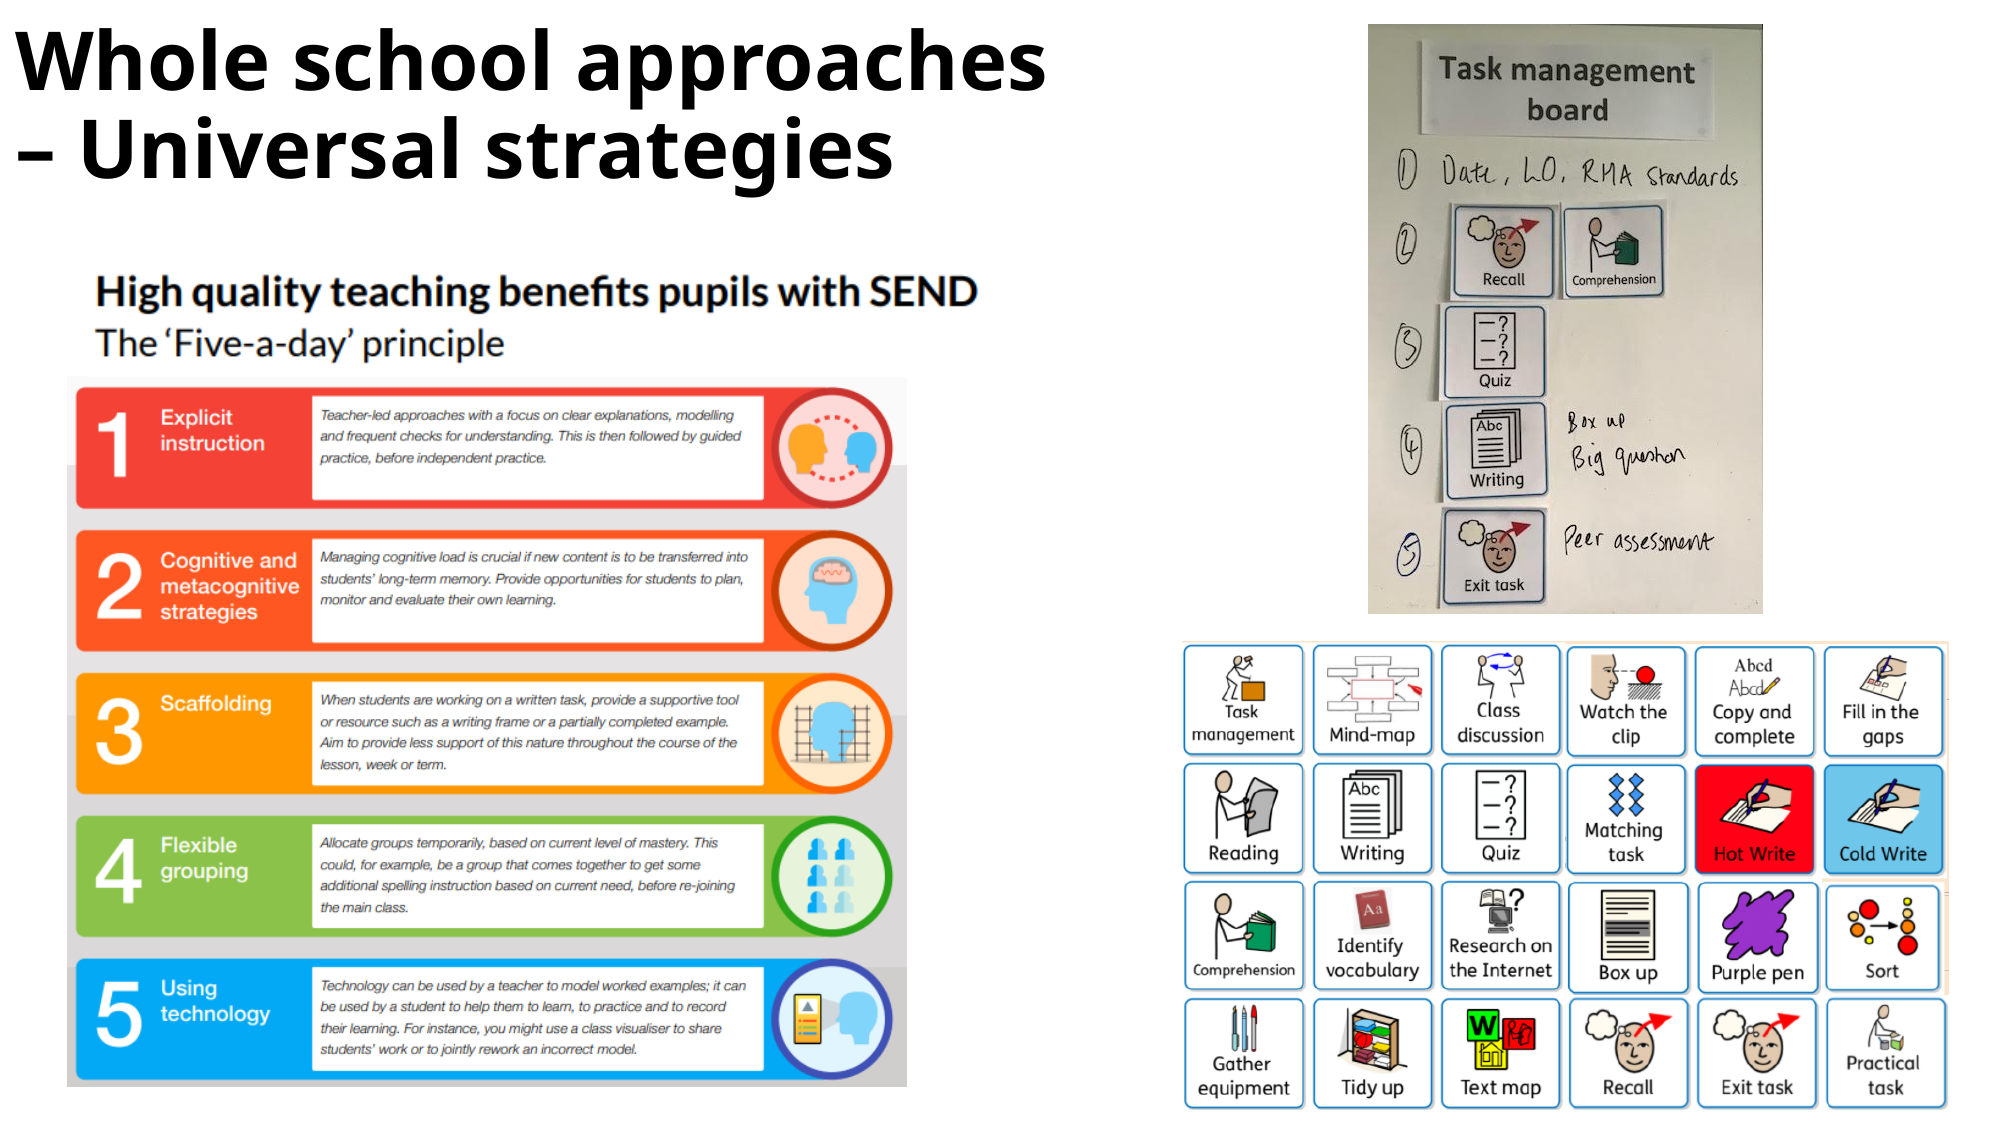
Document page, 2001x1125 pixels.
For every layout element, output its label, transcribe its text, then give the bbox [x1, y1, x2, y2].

picture [67, 264, 986, 1088]
picture [1182, 641, 1949, 1110]
picture [1368, 24, 1763, 614]
text_box Whole school approaches – Universal strategies [0, 0, 1075, 216]
